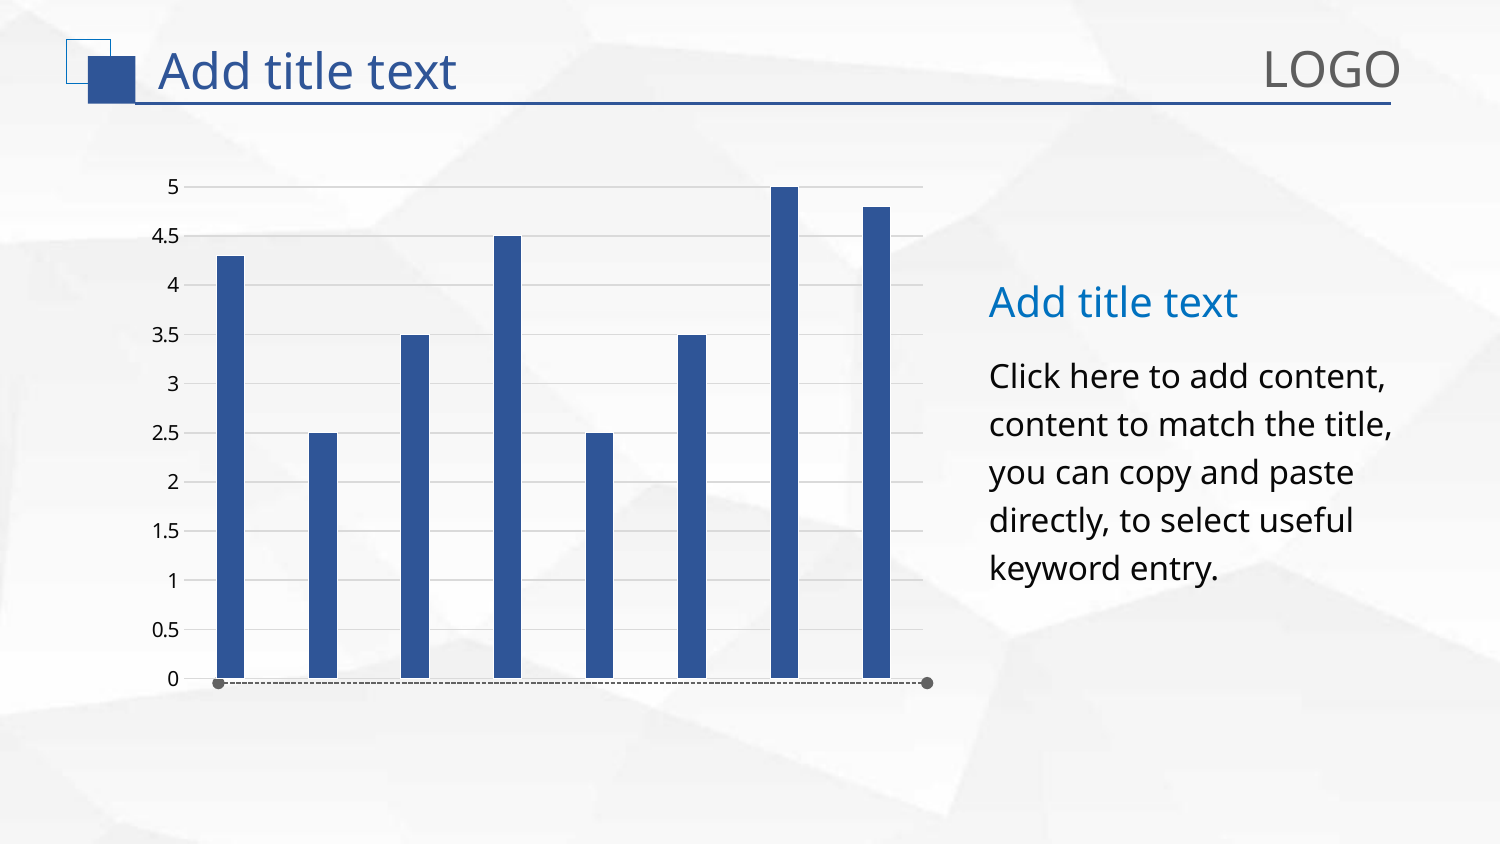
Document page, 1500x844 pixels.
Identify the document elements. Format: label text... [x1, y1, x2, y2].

chart [135, 161, 939, 704]
text_box Add title text [973, 268, 1424, 334]
picture [0, 0, 1500, 844]
text_box Click here to add content, content to match the title, you can copy and paste directly, to select useful keyword entry. [973, 340, 1424, 643]
